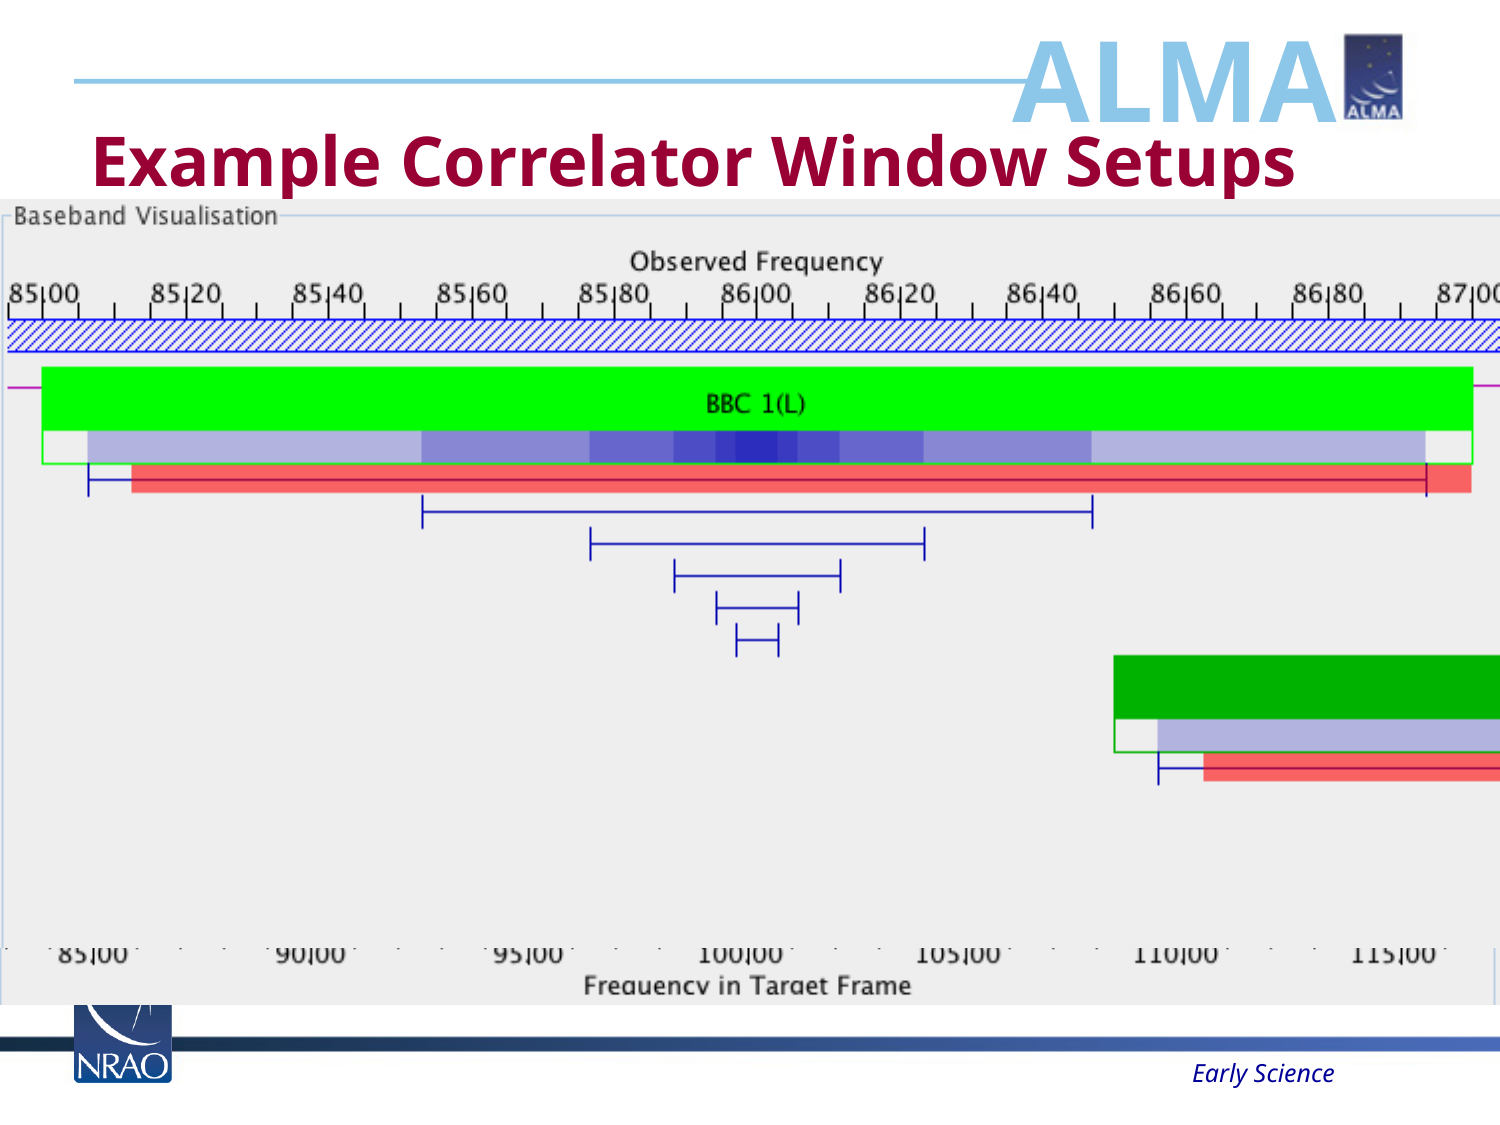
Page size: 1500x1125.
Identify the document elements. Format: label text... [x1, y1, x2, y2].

title Example Correlator Window Setups [74, 79, 1426, 198]
picture [0, 0, 1500, 1125]
footer Early Science [512, 1042, 1350, 1103]
